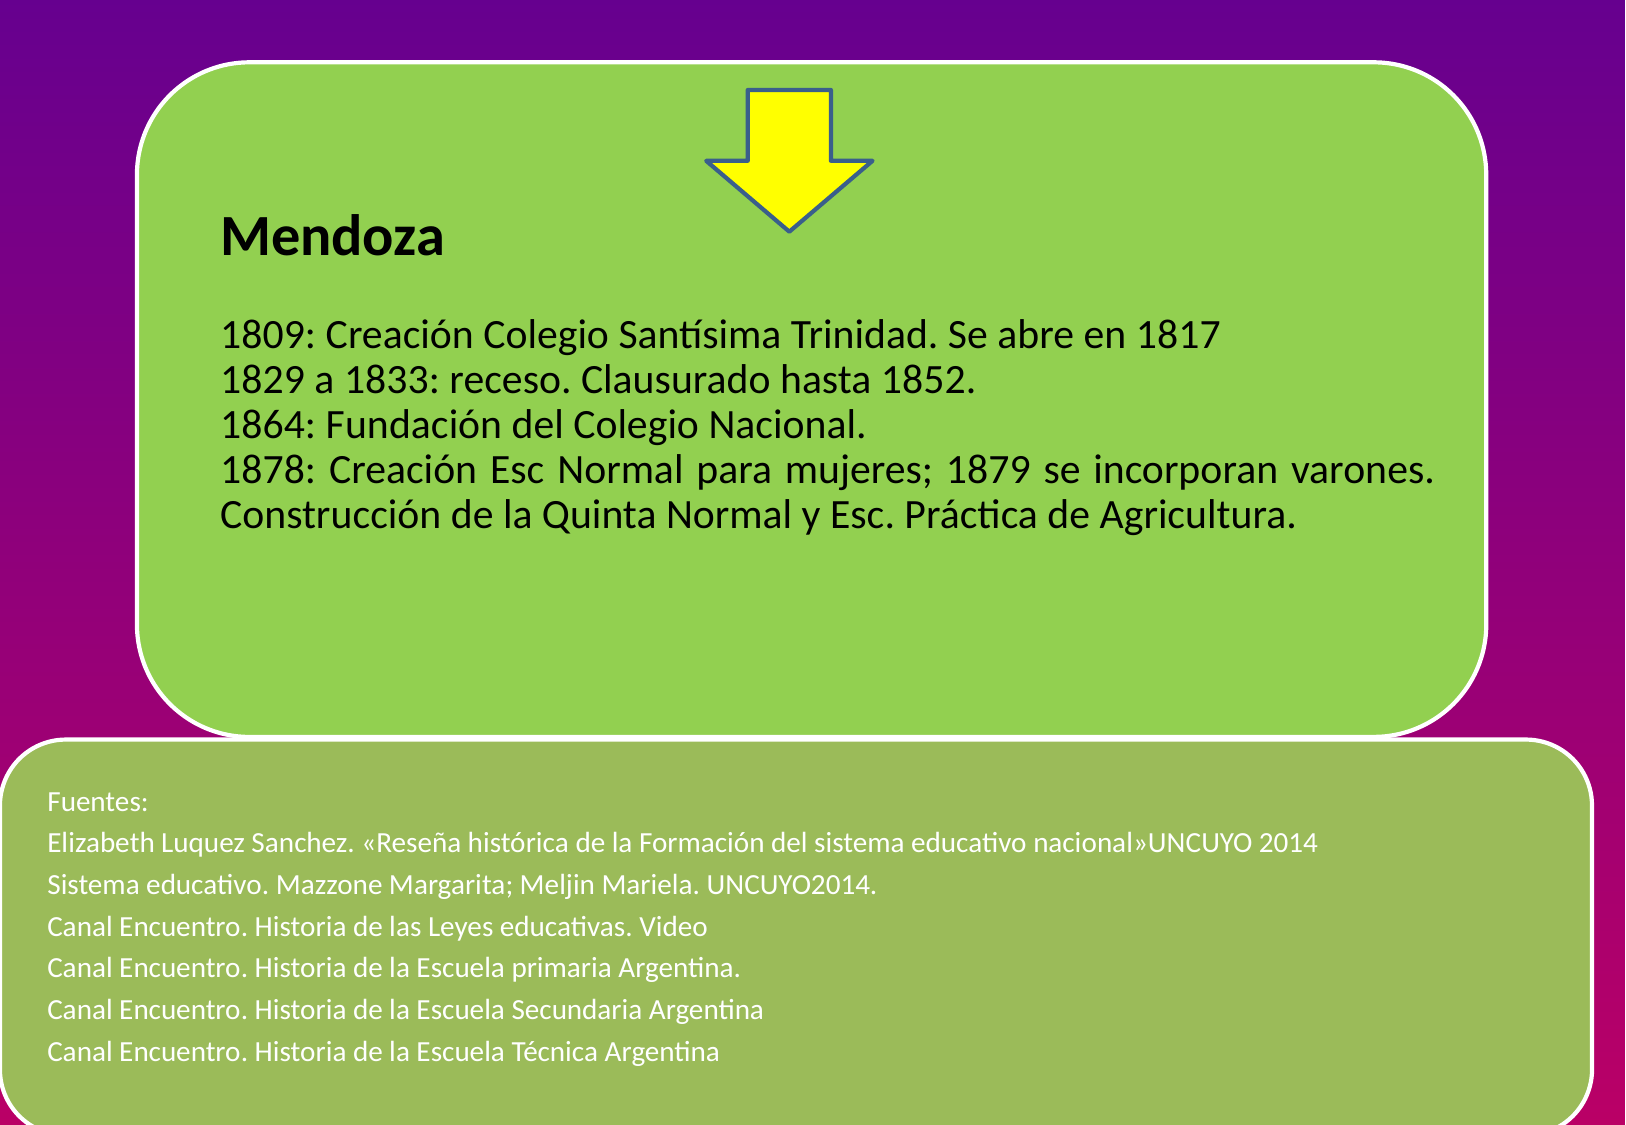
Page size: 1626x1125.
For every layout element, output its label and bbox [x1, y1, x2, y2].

list [0, 61, 1593, 1125]
